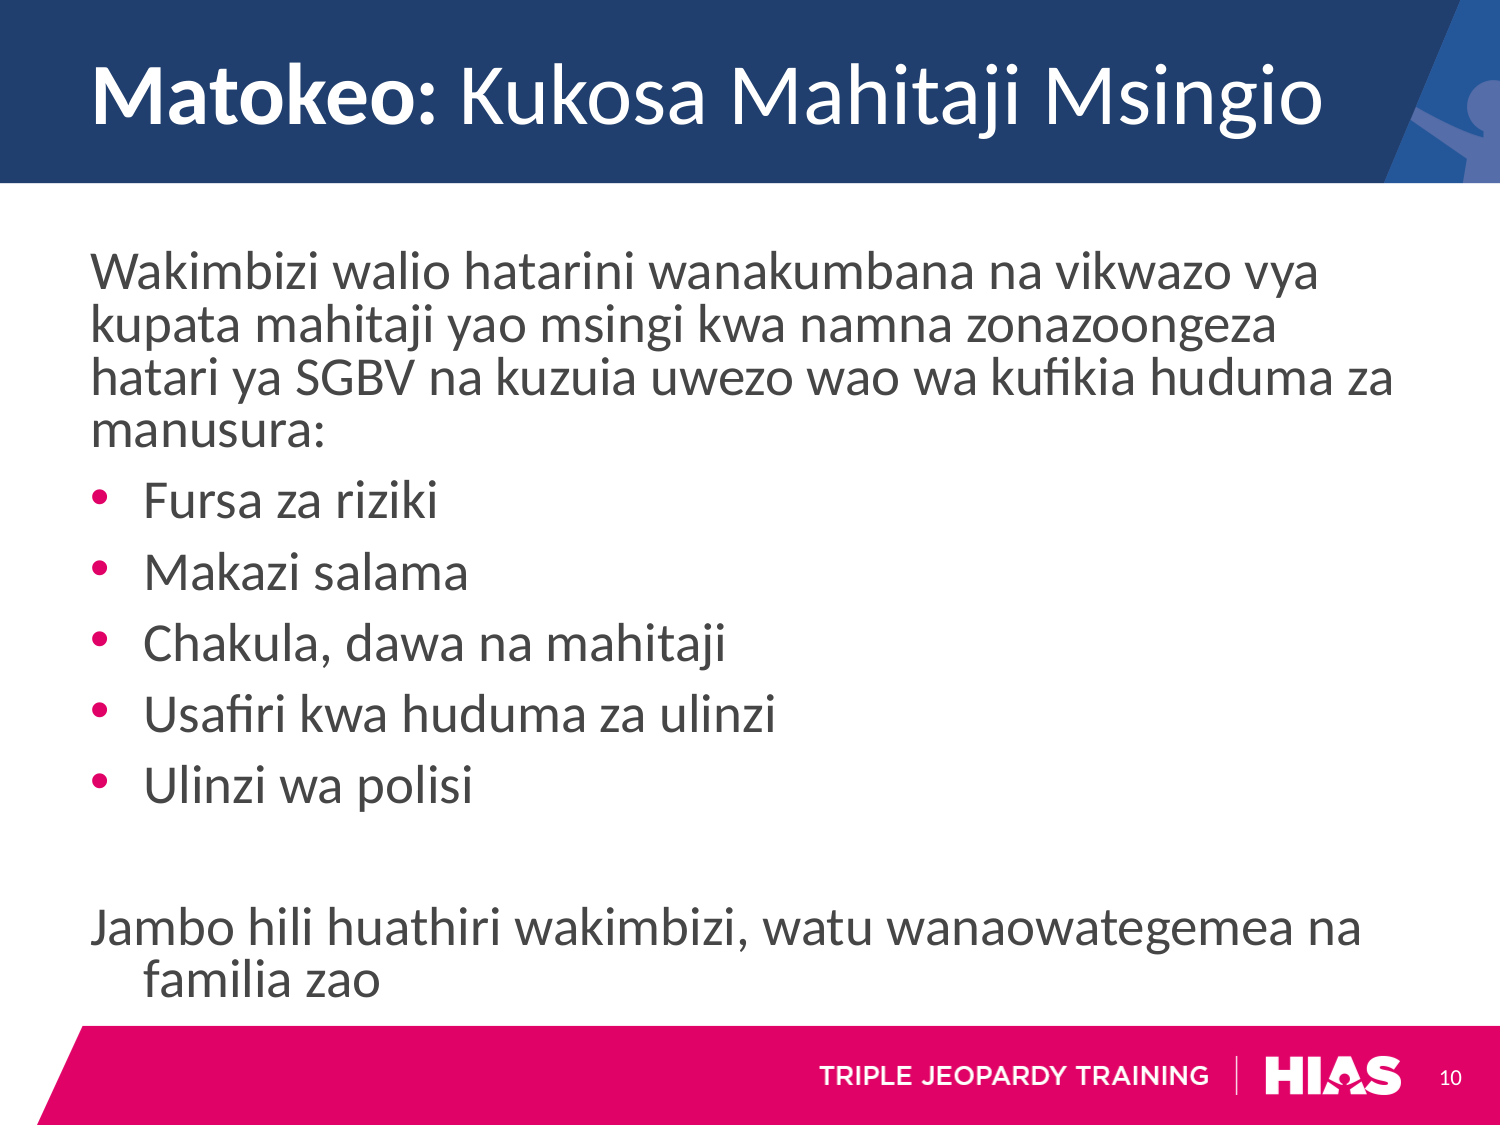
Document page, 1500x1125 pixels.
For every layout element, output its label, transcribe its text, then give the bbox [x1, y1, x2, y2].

picture [0, 0, 1500, 1125]
title Matokeo: Kukosa Mahitaji Msingio [75, 0, 1425, 180]
list Wakimbizi walio hatarini wanakumbana na vikwazo vya kupata mahitaji yao msingi kwa namna zonazoongeza hatari ya SGBV na kuzuia uwezo wao wa kufikia huduma za manusura: Fursa za riziki Makazi salama Chakula, dawa na mahitaji Usafiri kwa huduma za ulinzi Ulinzi wa polisi Jambo hili huathiri wakimbizi, watu wanaowategemea na familia zao [75, 239, 1425, 1023]
